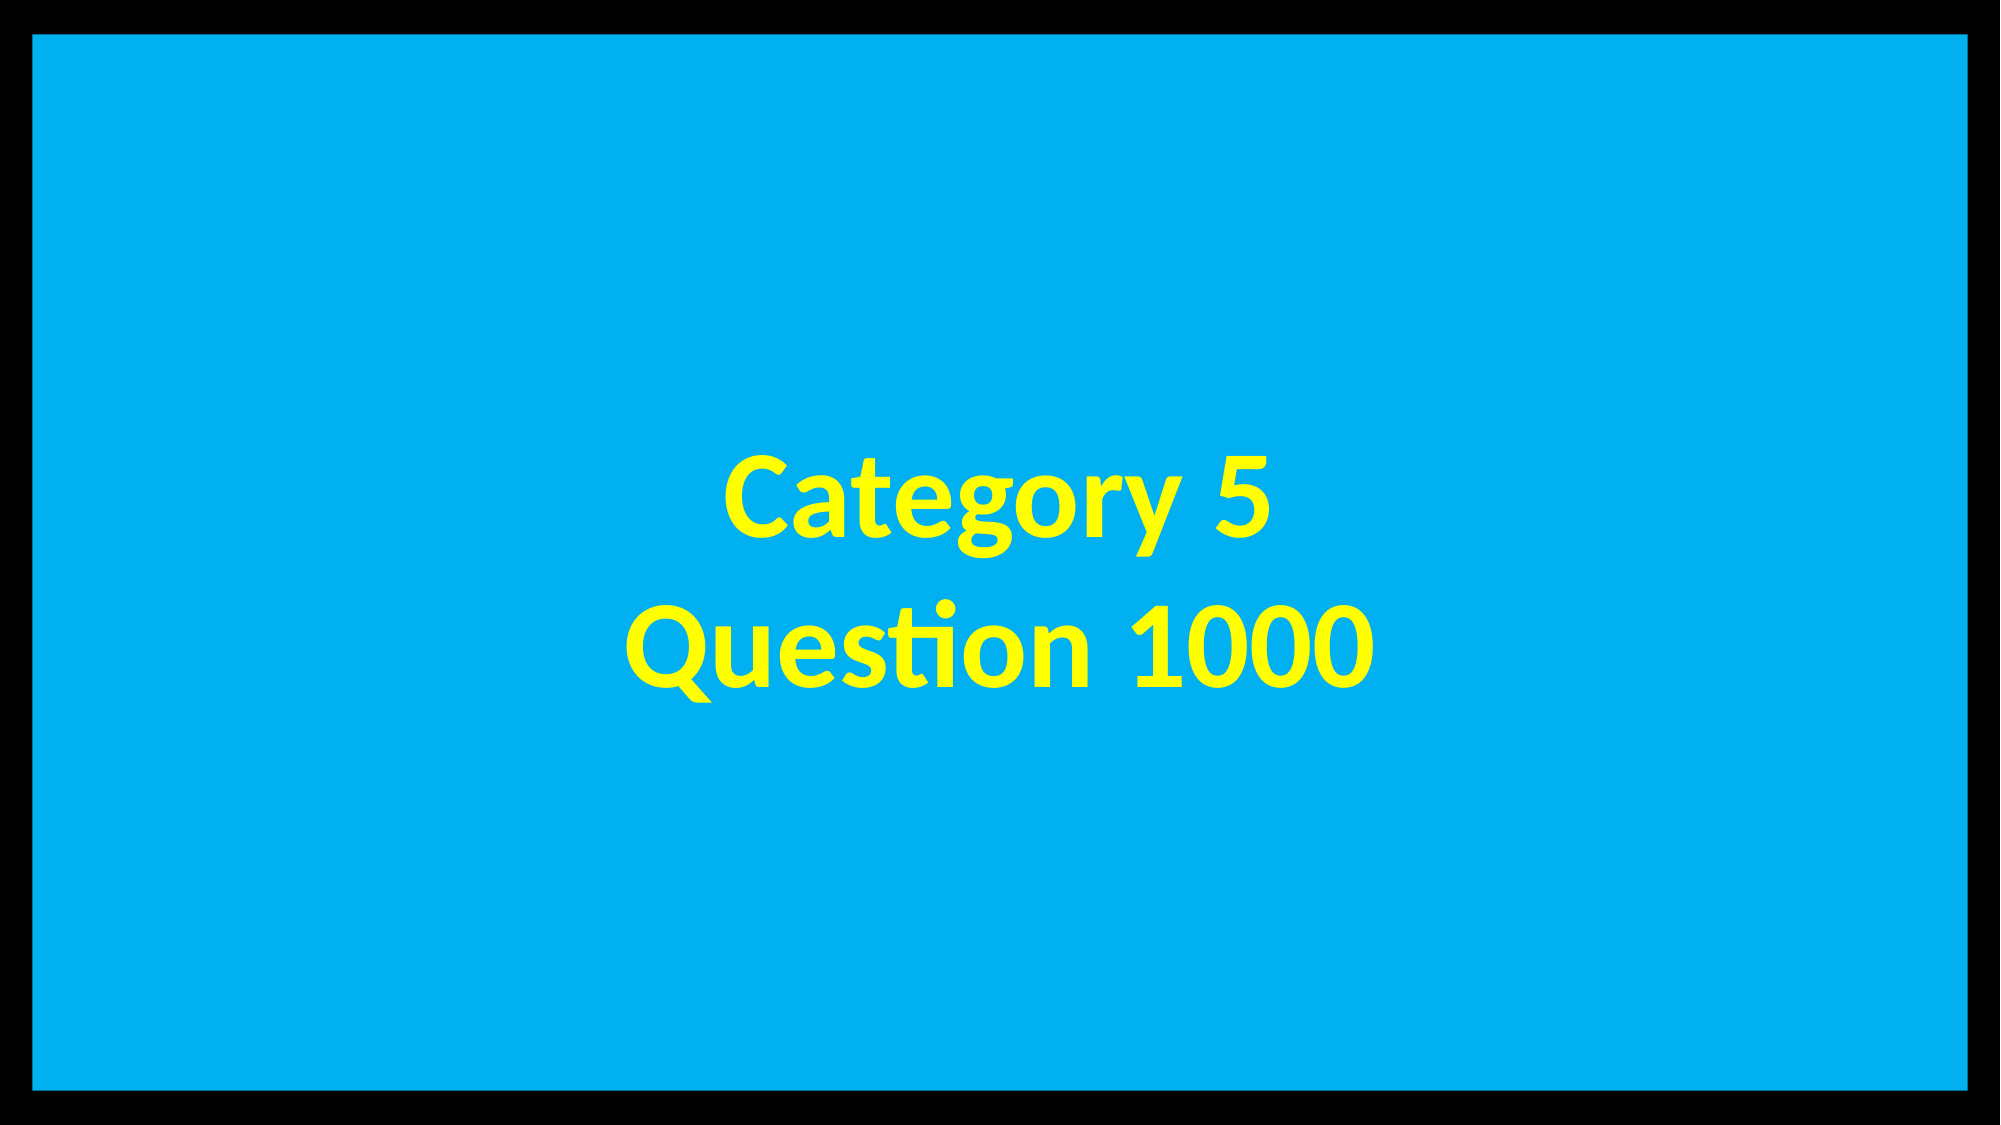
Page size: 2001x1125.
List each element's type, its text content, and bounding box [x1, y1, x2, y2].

text_box Category 5 Question 1000 [32, 34, 1968, 1091]
